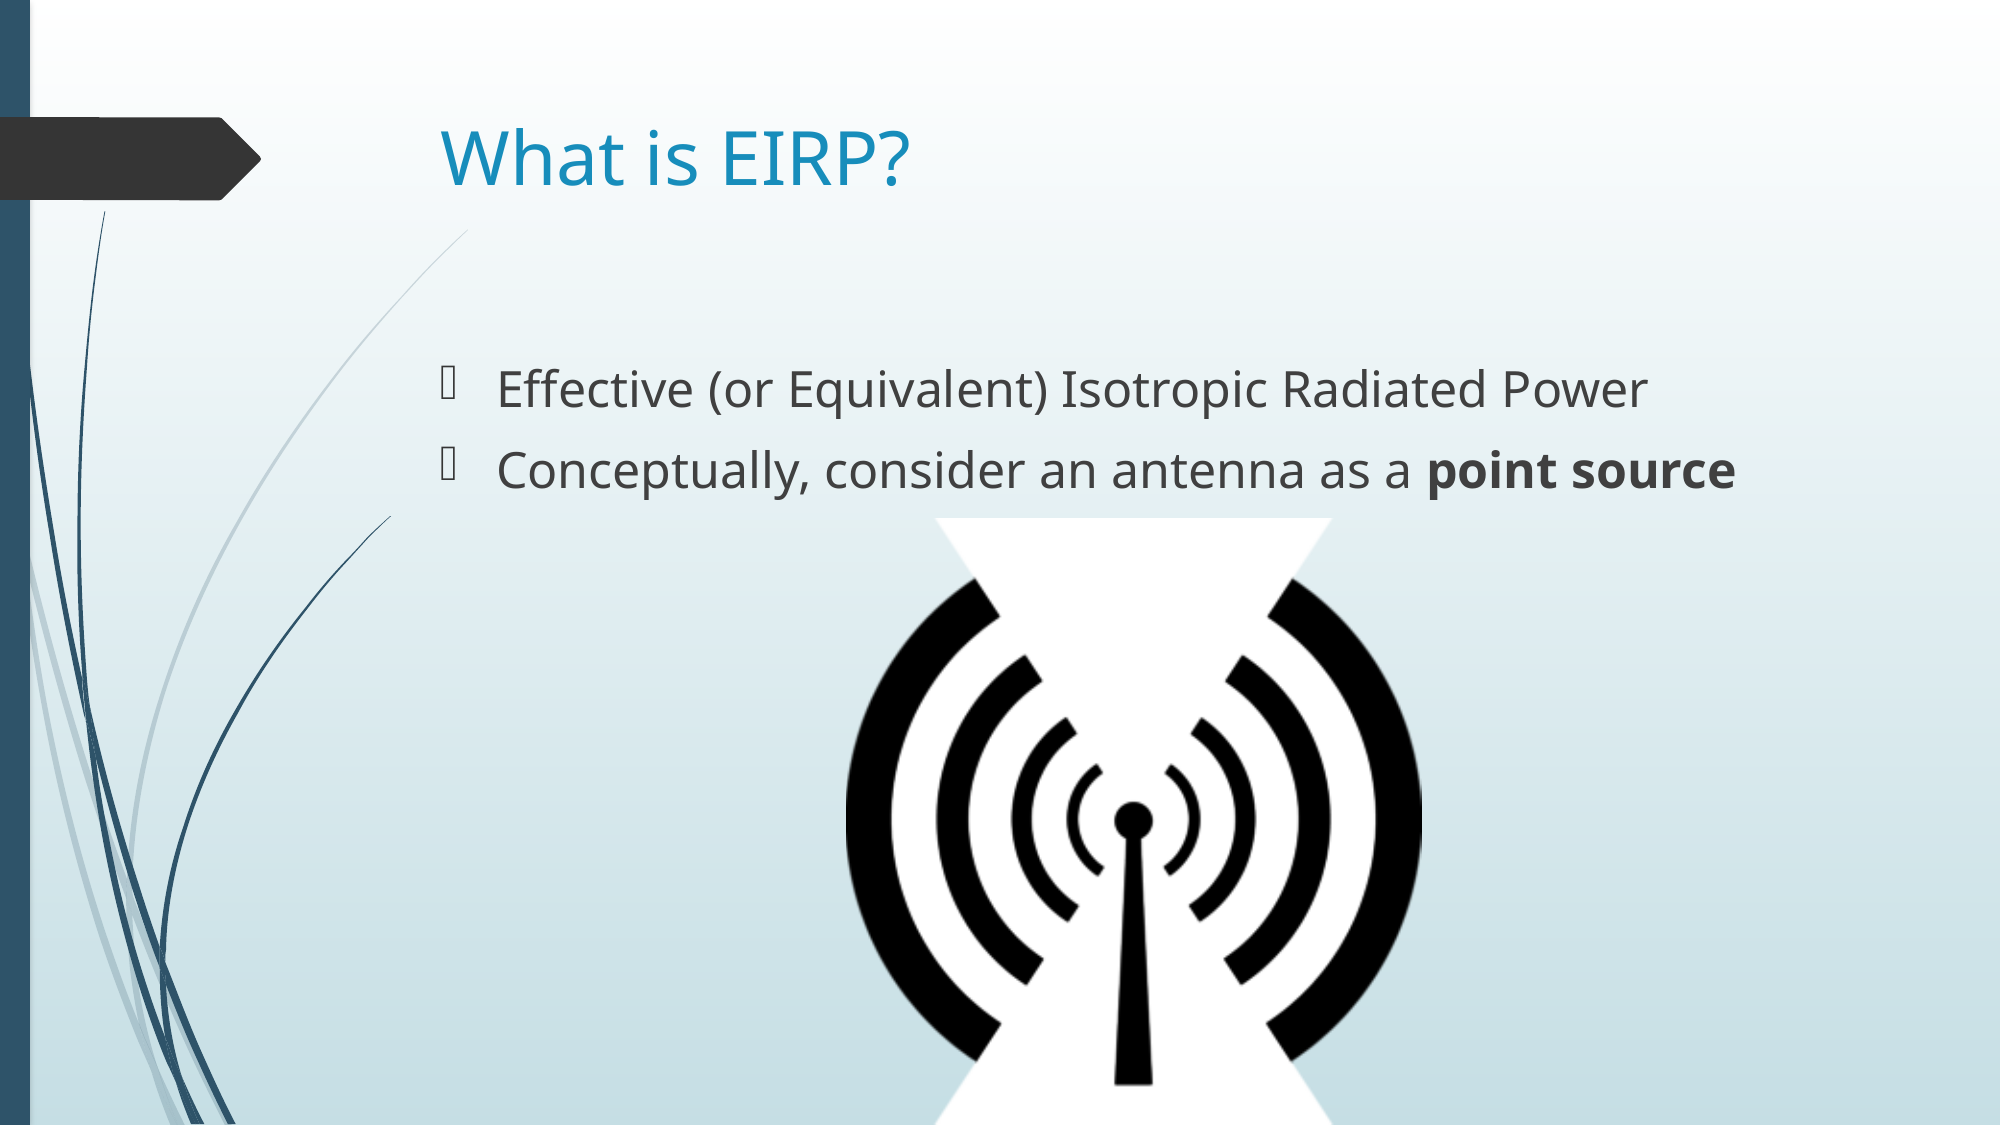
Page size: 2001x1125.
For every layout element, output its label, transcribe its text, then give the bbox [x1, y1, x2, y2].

title What is EIRP? [425, 102, 1888, 313]
list Effective (or Equivalent) Isotropic Radiated Power Conceptually, consider an antenna as a point source [424, 350, 1888, 970]
picture [846, 518, 1423, 1125]
